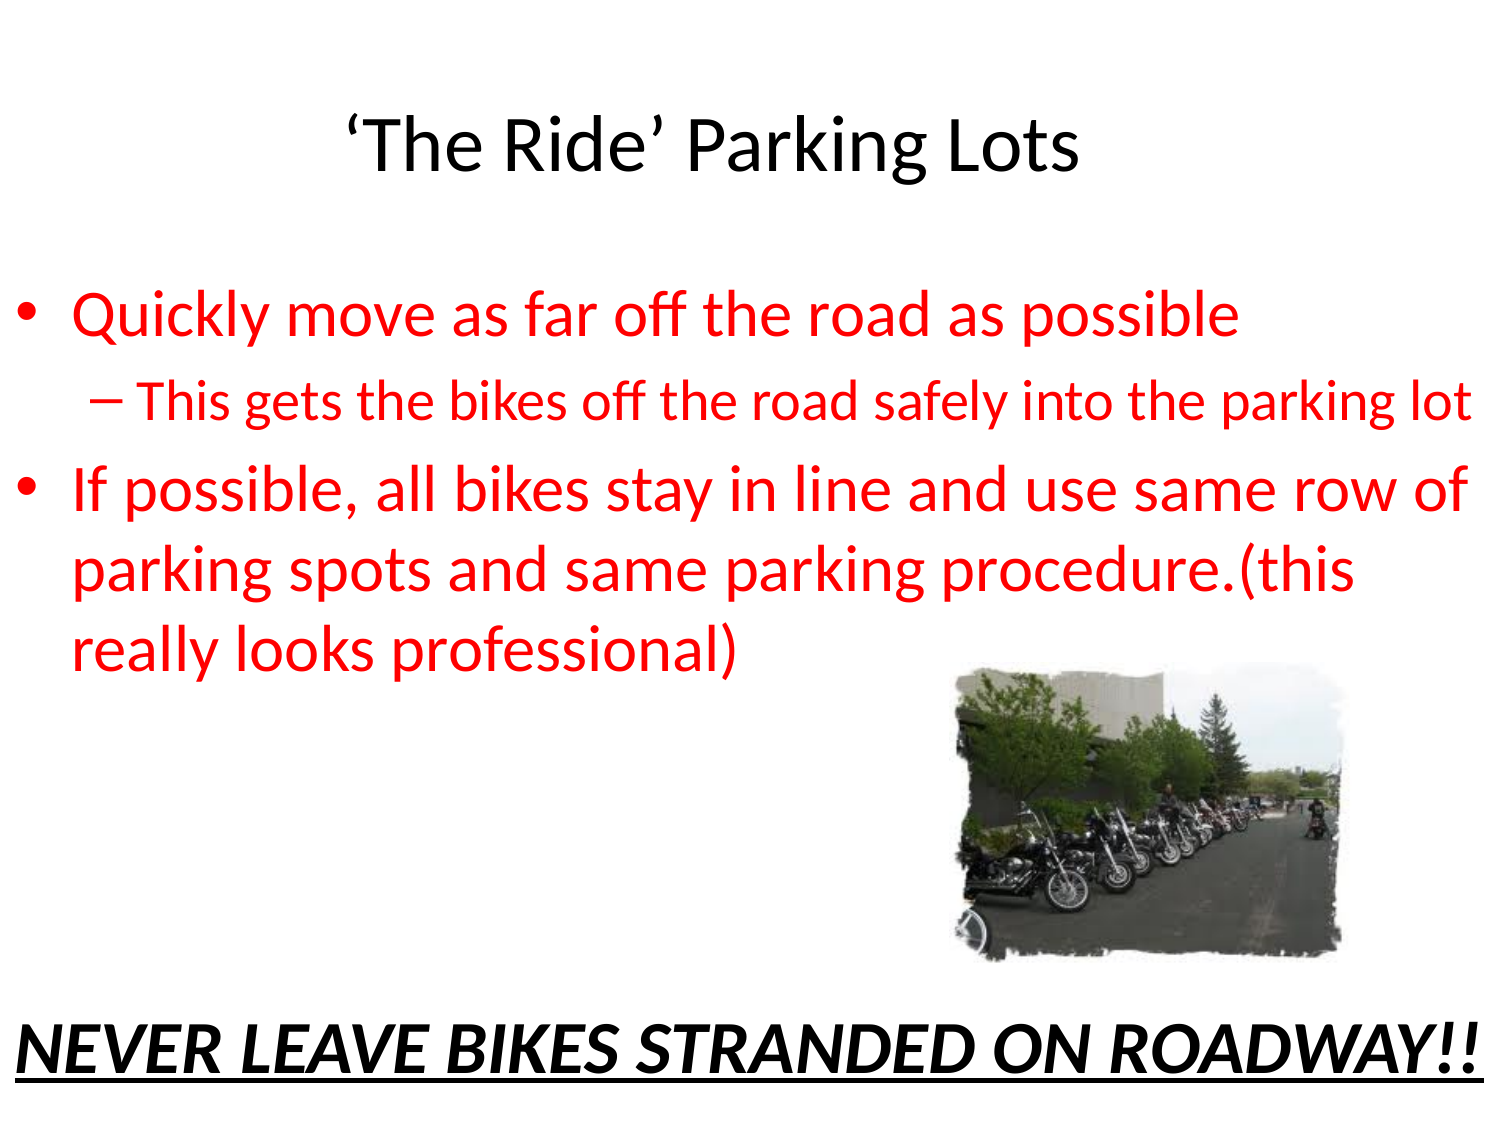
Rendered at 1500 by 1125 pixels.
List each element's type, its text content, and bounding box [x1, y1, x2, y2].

title ‘The Ride’ Parking Lots [300, 45, 1125, 233]
picture [949, 662, 1356, 966]
list Quickly move as far off the road as possible This gets the bikes off the road safely into the parking lot If possible, all bikes stay in line and use same row of parking spots and same parking procedure.(this really looks professional) [0, 262, 1500, 990]
text_box NEVER LEAVE BIKES STRANDED ON ROADWAY!! [0, 990, 1500, 1096]
